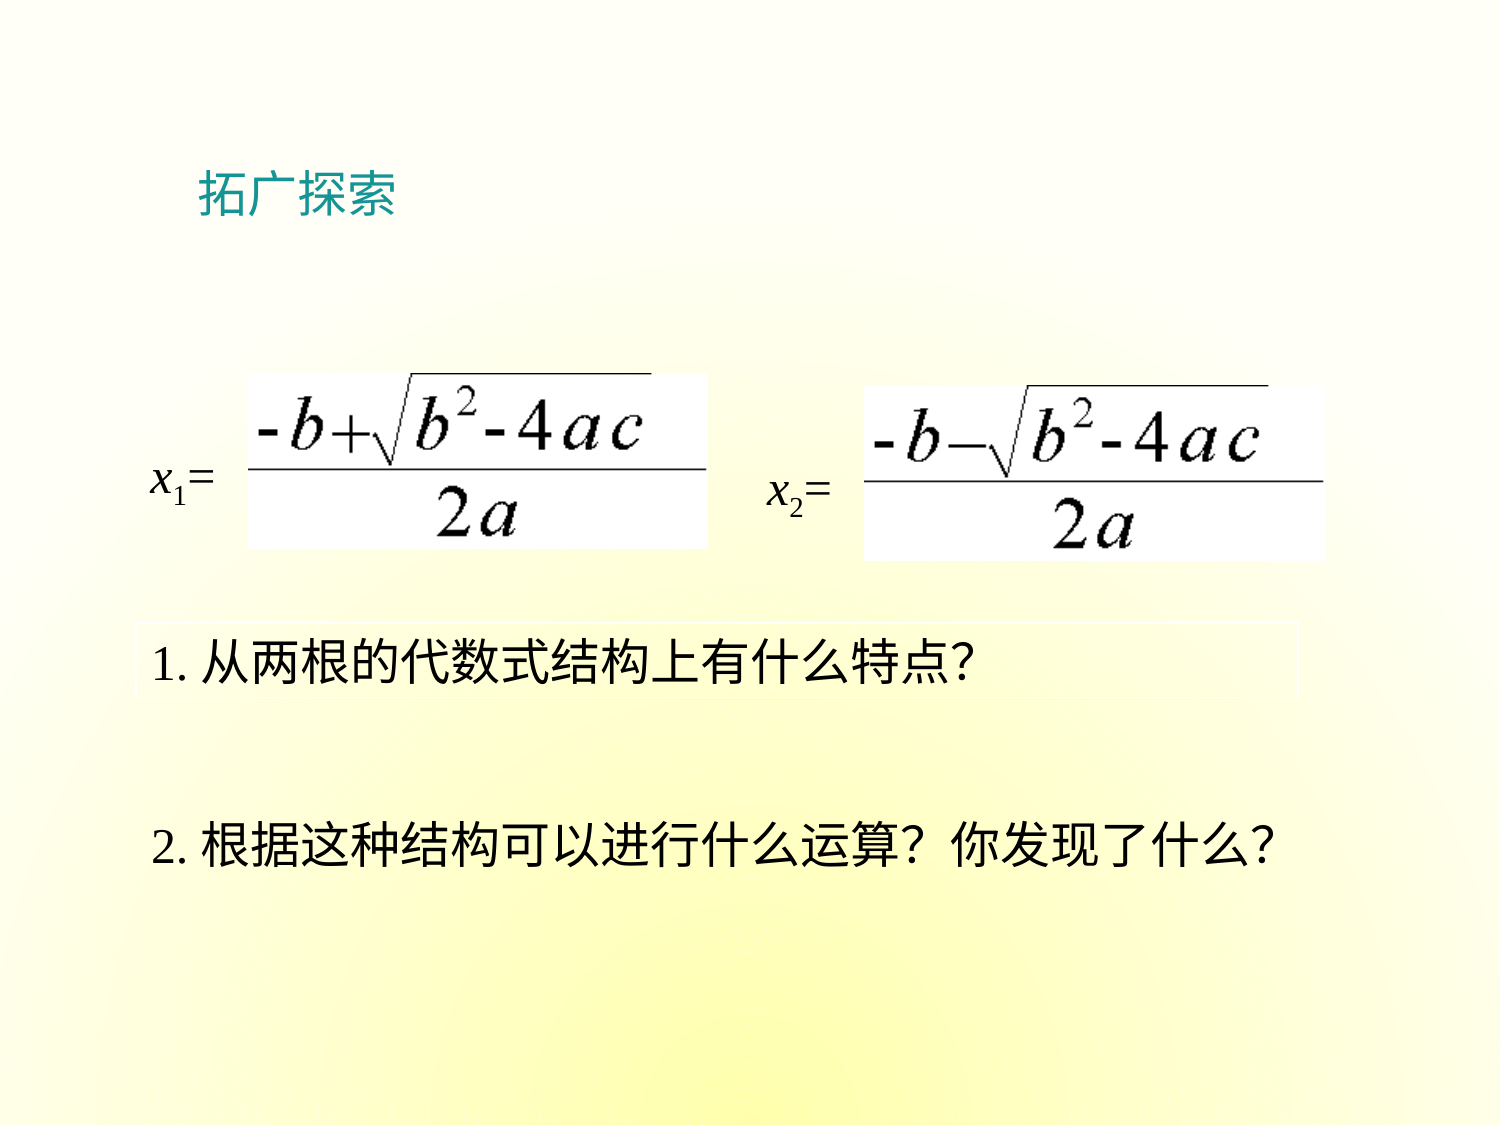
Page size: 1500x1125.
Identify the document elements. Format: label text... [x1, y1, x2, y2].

text_box 2.根据这种结构可以进行什么运算？你发现了什么？ [136, 776, 1448, 882]
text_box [135, 372, 708, 549]
text_box 拓广探索 [183, 125, 468, 231]
text_box 1.从两根的代数式结构上有什么特点？ [136, 622, 1299, 698]
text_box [751, 384, 1325, 561]
